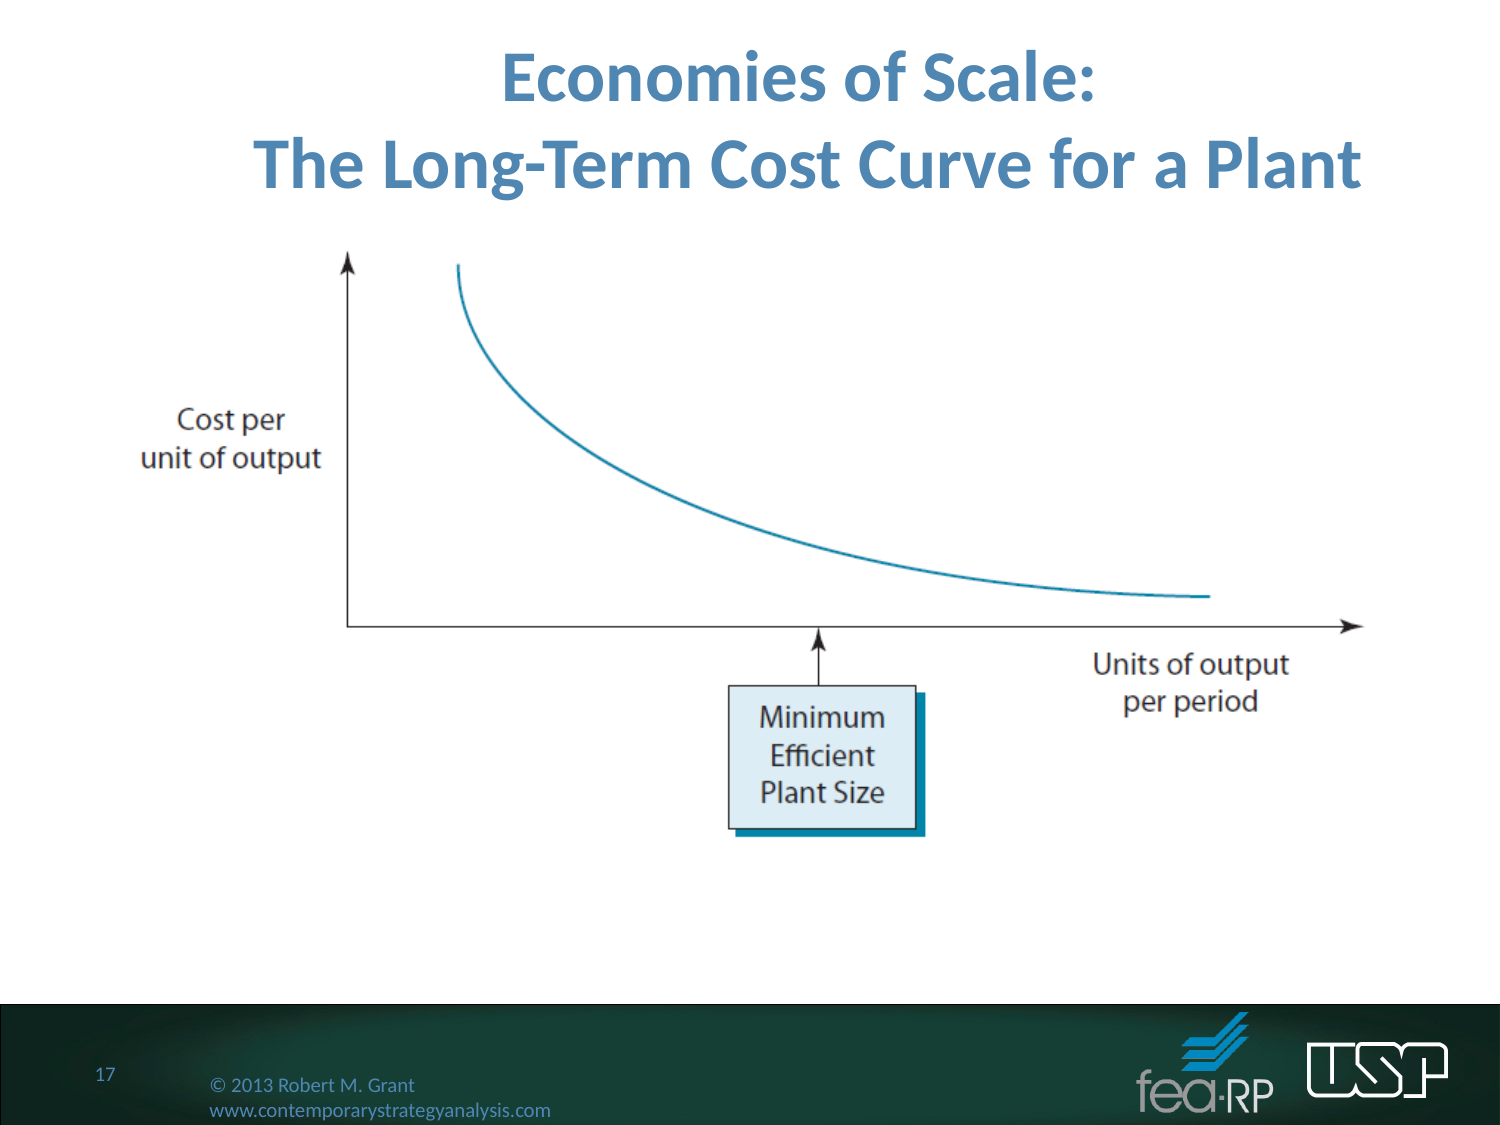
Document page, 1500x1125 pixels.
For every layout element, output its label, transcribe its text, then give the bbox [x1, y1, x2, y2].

text_box Economies of Scale: The Long-Term Cost Curve for a Plant [155, 21, 1461, 211]
picture [0, 1004, 1500, 1125]
text_box © 2013 Robert M. Grant www.contemporarystrategyanalysis.com [194, 1064, 579, 1125]
picture [129, 240, 1410, 846]
slide_number 17 [79, 1042, 418, 1103]
